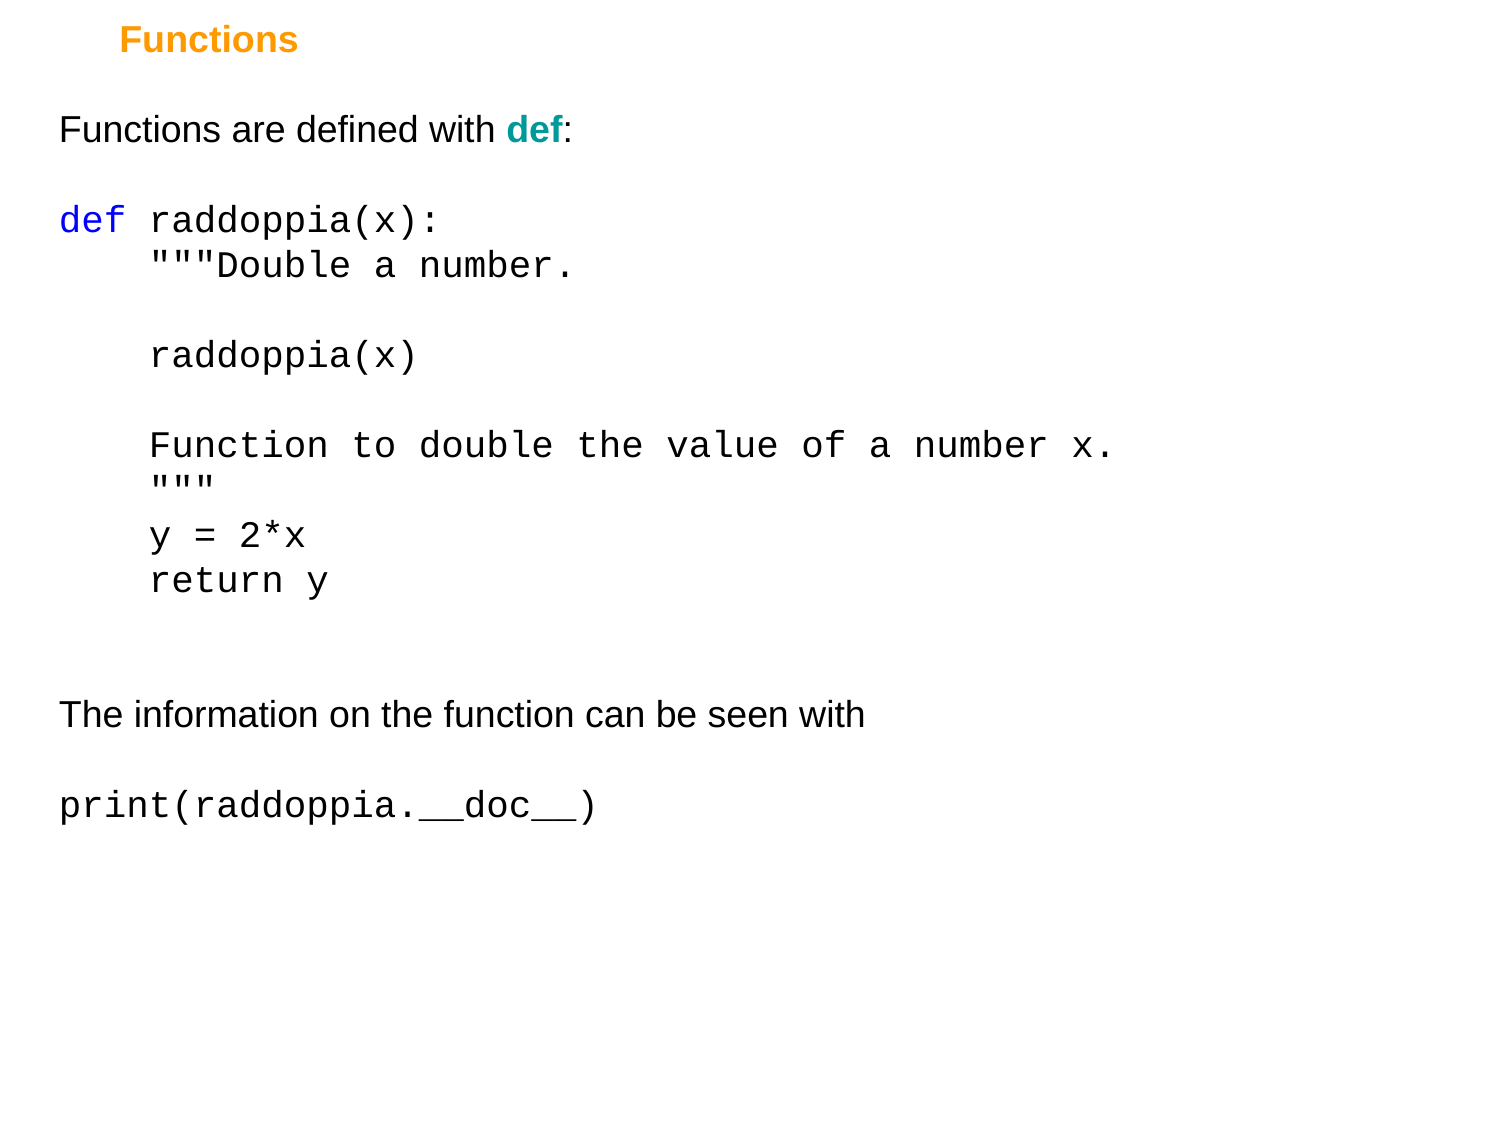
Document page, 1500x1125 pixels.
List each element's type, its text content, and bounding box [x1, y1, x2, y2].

text_box Functions [1, 0, 314, 75]
text_box Functions are defined with def: def raddoppia(x): """Double a number. raddoppia(x) Function to double the value of a number x. """ y = 2*x return y The information on the function can be seen with print(raddoppia.__doc__) [0, 90, 1500, 965]
